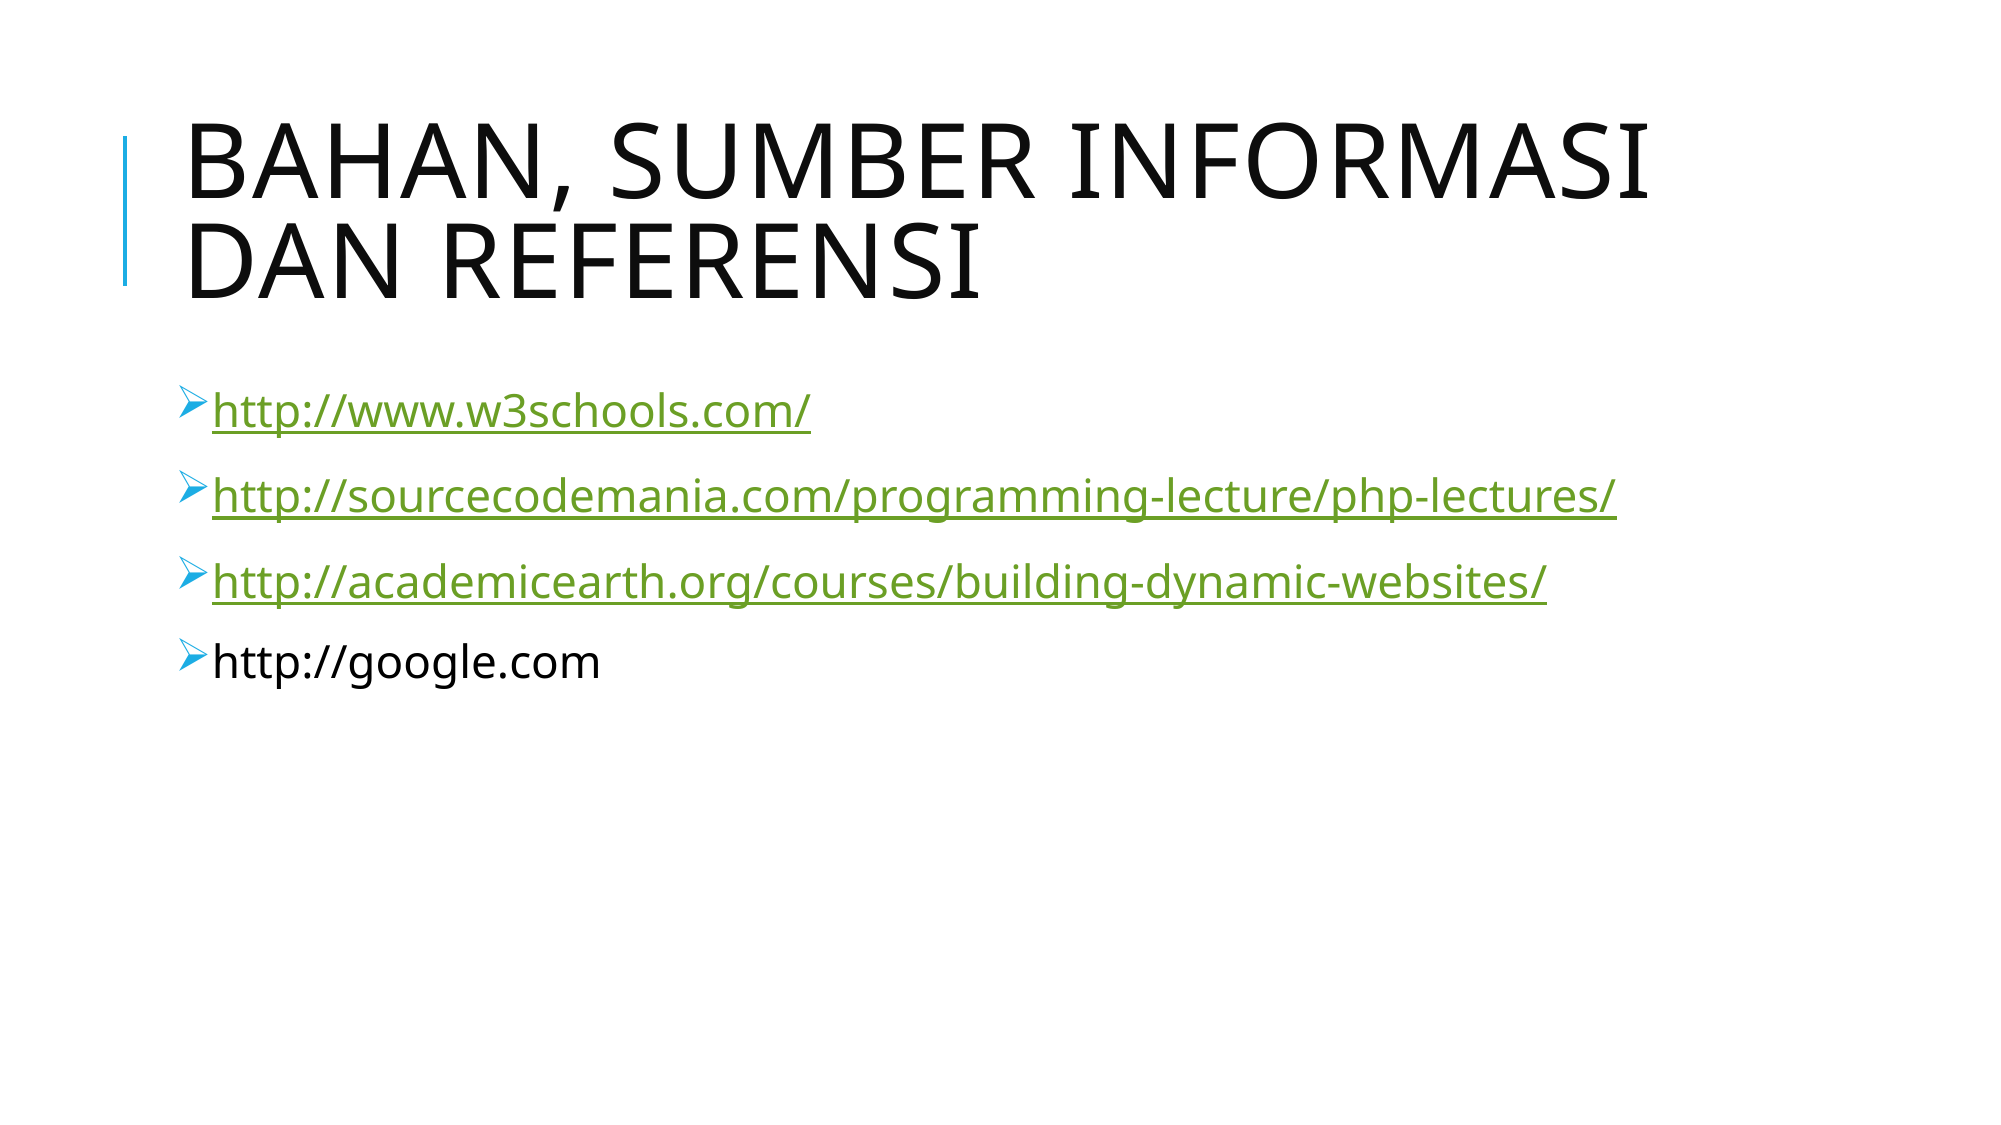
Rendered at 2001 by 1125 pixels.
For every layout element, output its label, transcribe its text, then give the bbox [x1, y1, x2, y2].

list http://www.w3schools.com/ http://sourcecodemania.com/programming-lecture/php-lectures/ http://academicearth.org/courses/building-dynamic-websites/ http://google.com [168, 375, 1763, 1035]
title BAHAN, SUMBER INFORMASI dan referensi [168, 96, 1763, 342]
